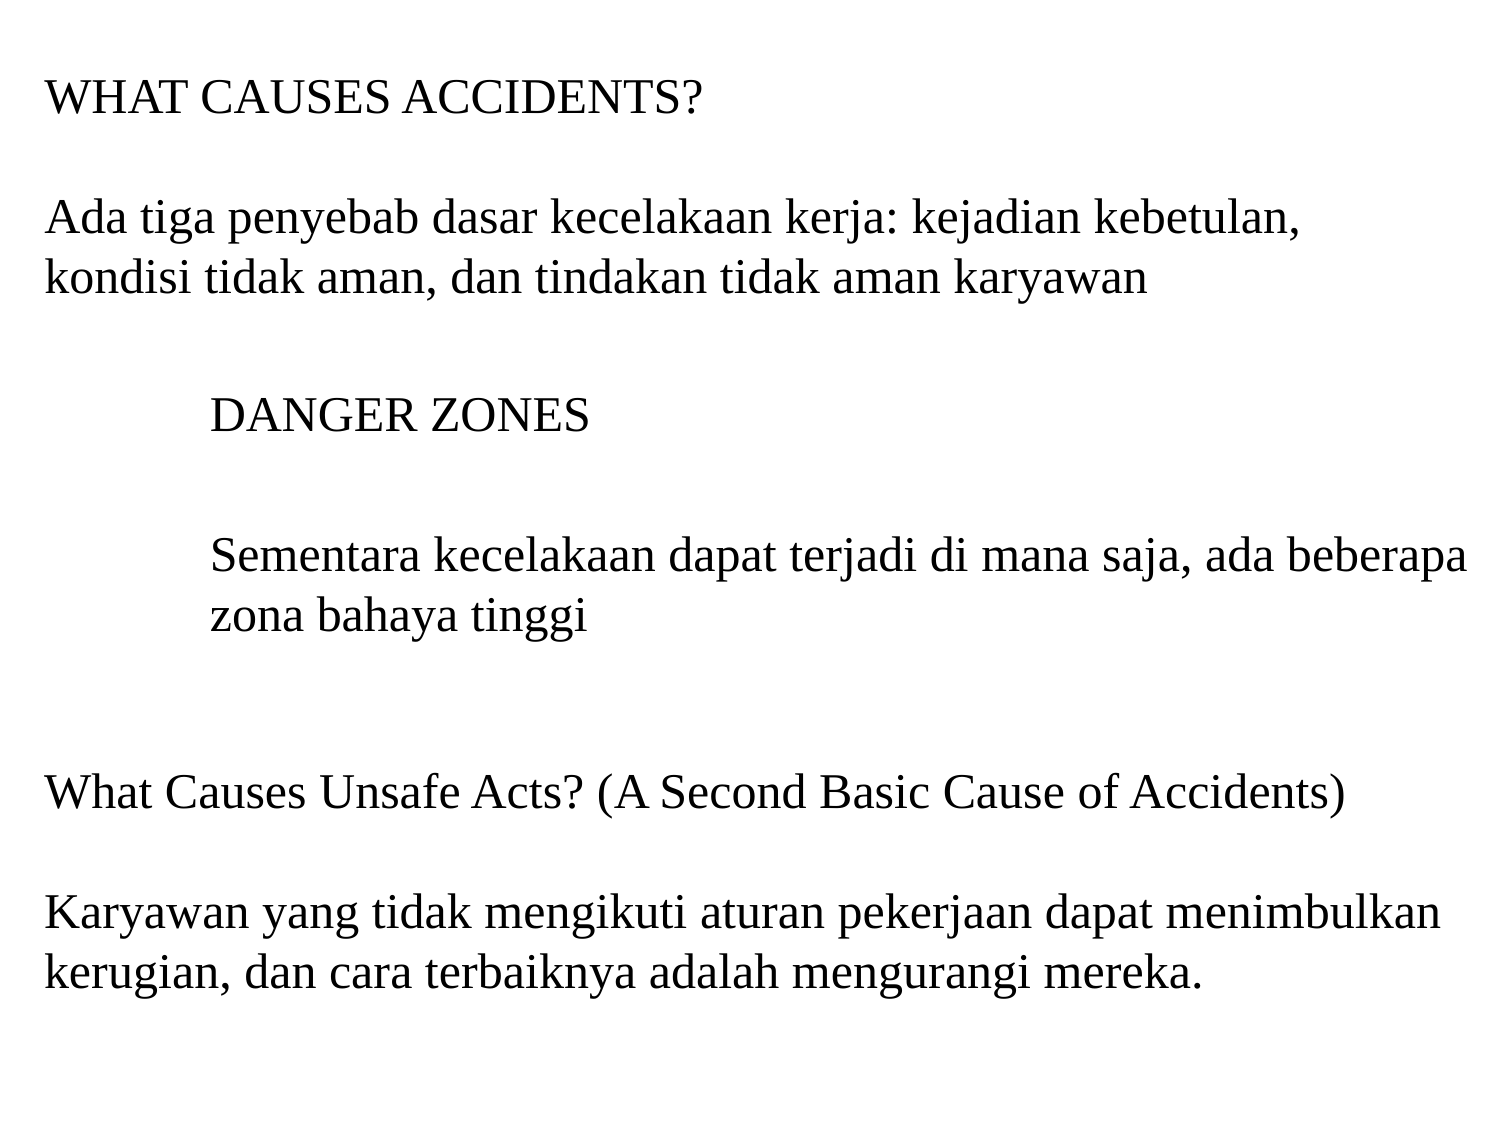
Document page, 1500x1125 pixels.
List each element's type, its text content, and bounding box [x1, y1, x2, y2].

list DANGER ZONES Sementara kecelakaan dapat terjadi di mana saja, ada beberapa zona bahaya tinggi [194, 373, 1500, 681]
title WHAT CAUSES ACCIDENTS? Ada tiga penyebab dasar kecelakaan kerja: kejadian kebetulan, kondisi tidak aman, dan tindakan tidak aman karyawan [29, 90, 1380, 278]
text_box What Causes Unsafe Acts? (A Second Basic Cause of Accidents) Karyawan yang tidak mengikuti aturan pekerjaan dapat menimbulkan kerugian, dan cara terbaiknya adalah mengurangi mereka. [29, 751, 1459, 1007]
